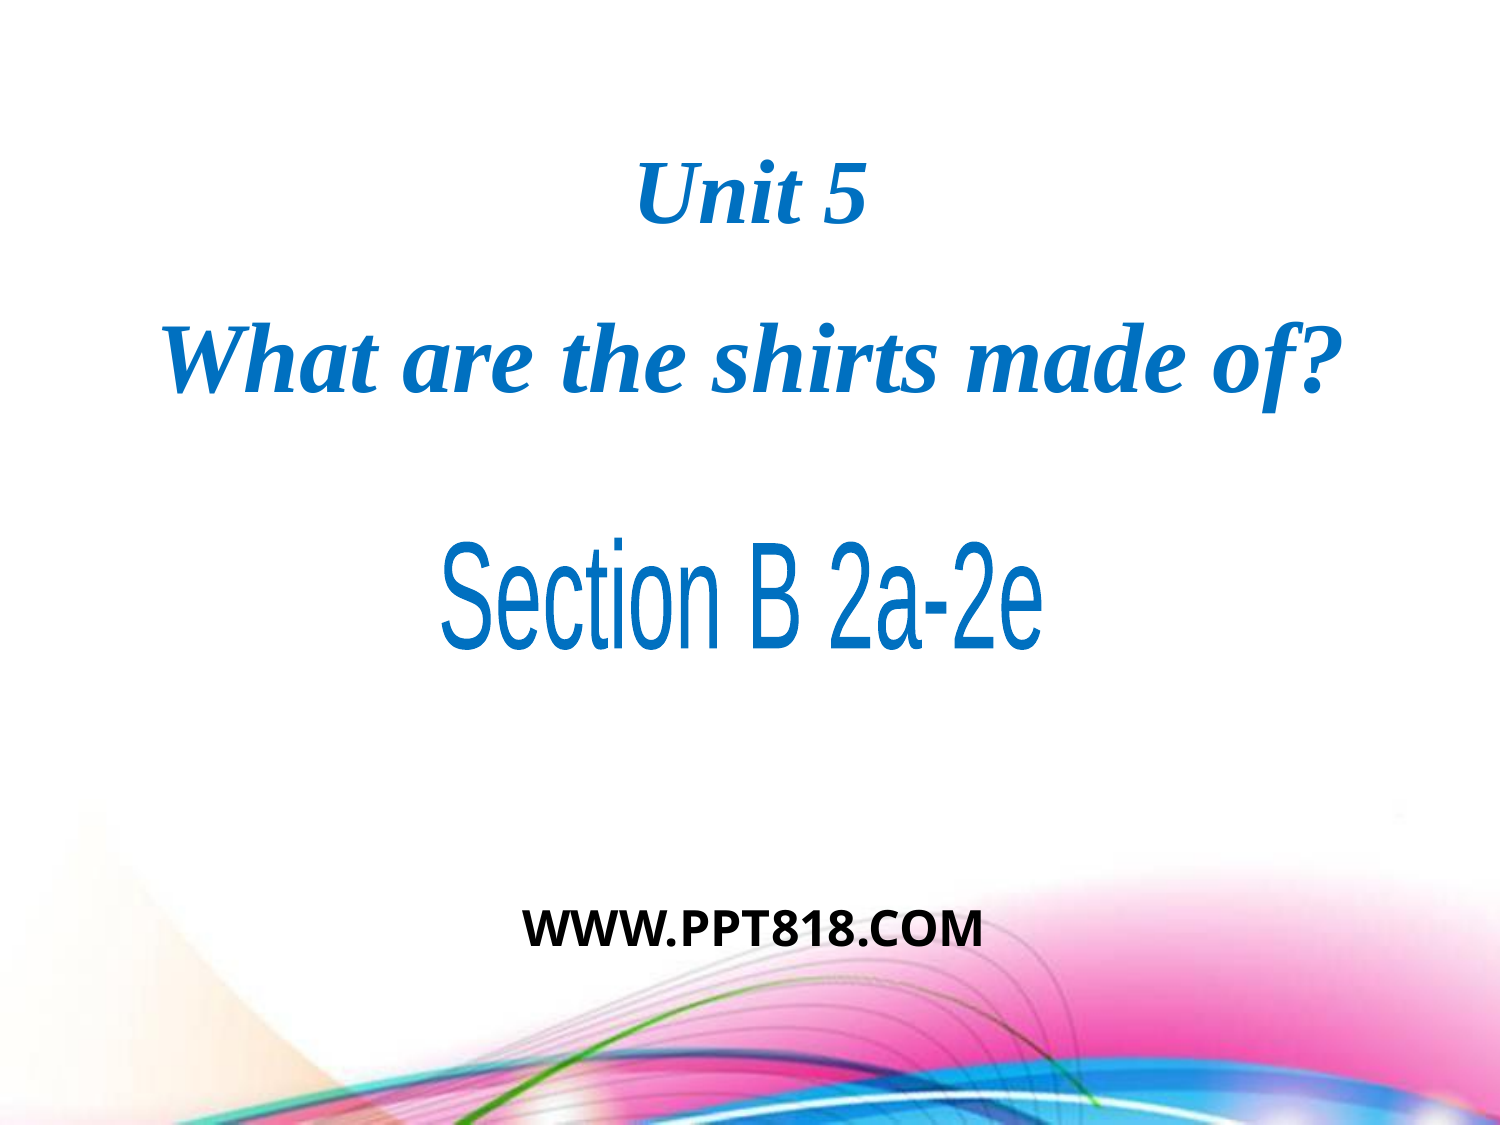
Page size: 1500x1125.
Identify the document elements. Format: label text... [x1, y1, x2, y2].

text_box WWW.PPT818.COM [451, 883, 1057, 964]
text_box Unit 5 What are the shirts made of? [2, 124, 1500, 420]
picture [0, 0, 1500, 1125]
